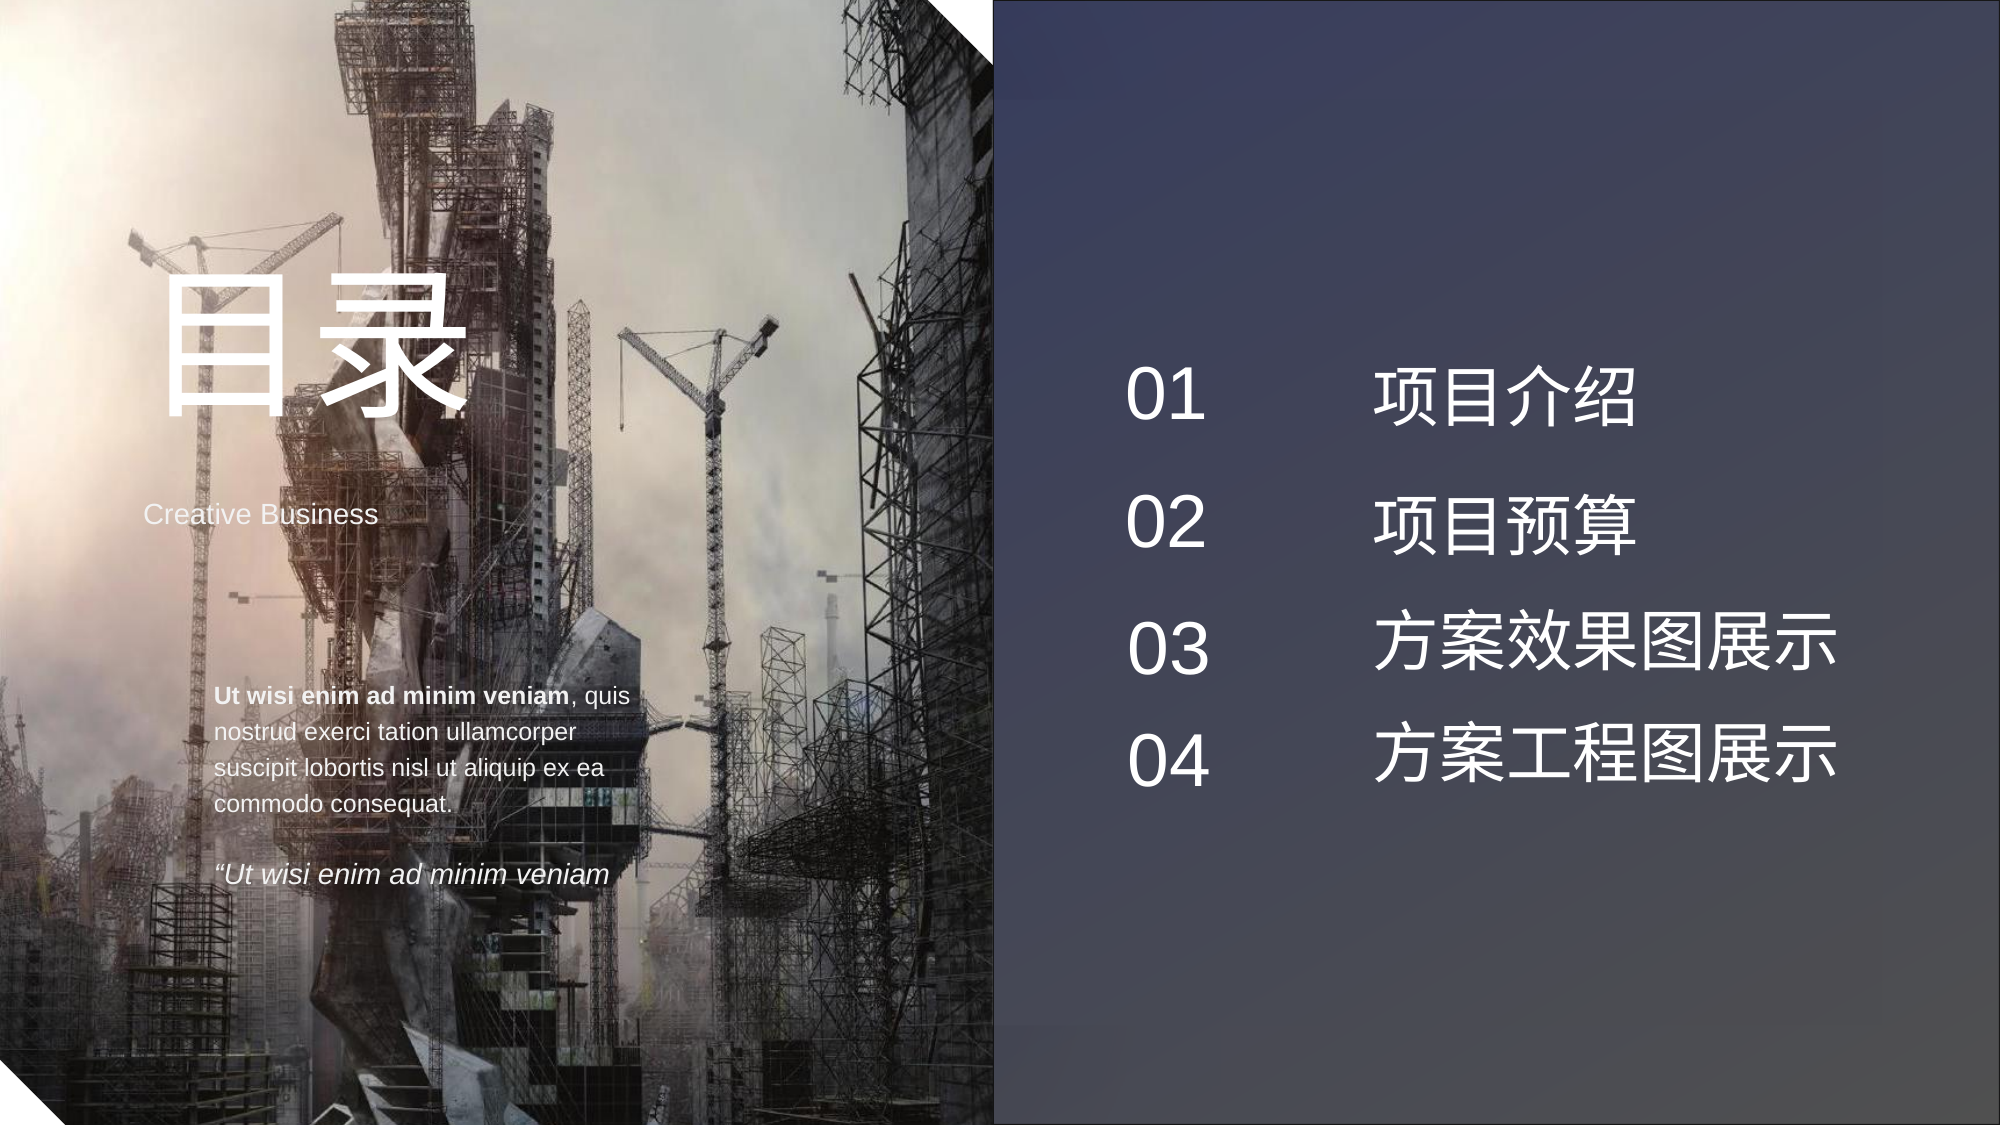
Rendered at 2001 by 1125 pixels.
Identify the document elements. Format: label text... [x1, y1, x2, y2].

text_box 03 [1112, 591, 1227, 697]
picture [0, 0, 993, 1125]
text_box 方案效果图展示 [1358, 591, 1855, 686]
text_box 方案工程图展示 [1358, 703, 1855, 799]
text_box 04 [1112, 703, 1227, 809]
text_box 项目预算 [1357, 476, 1654, 571]
text_box 项目介绍 [1357, 346, 1654, 442]
text_box [993, 0, 2000, 1125]
text_box 01 [1110, 336, 1224, 442]
text_box 02 [1110, 465, 1224, 571]
